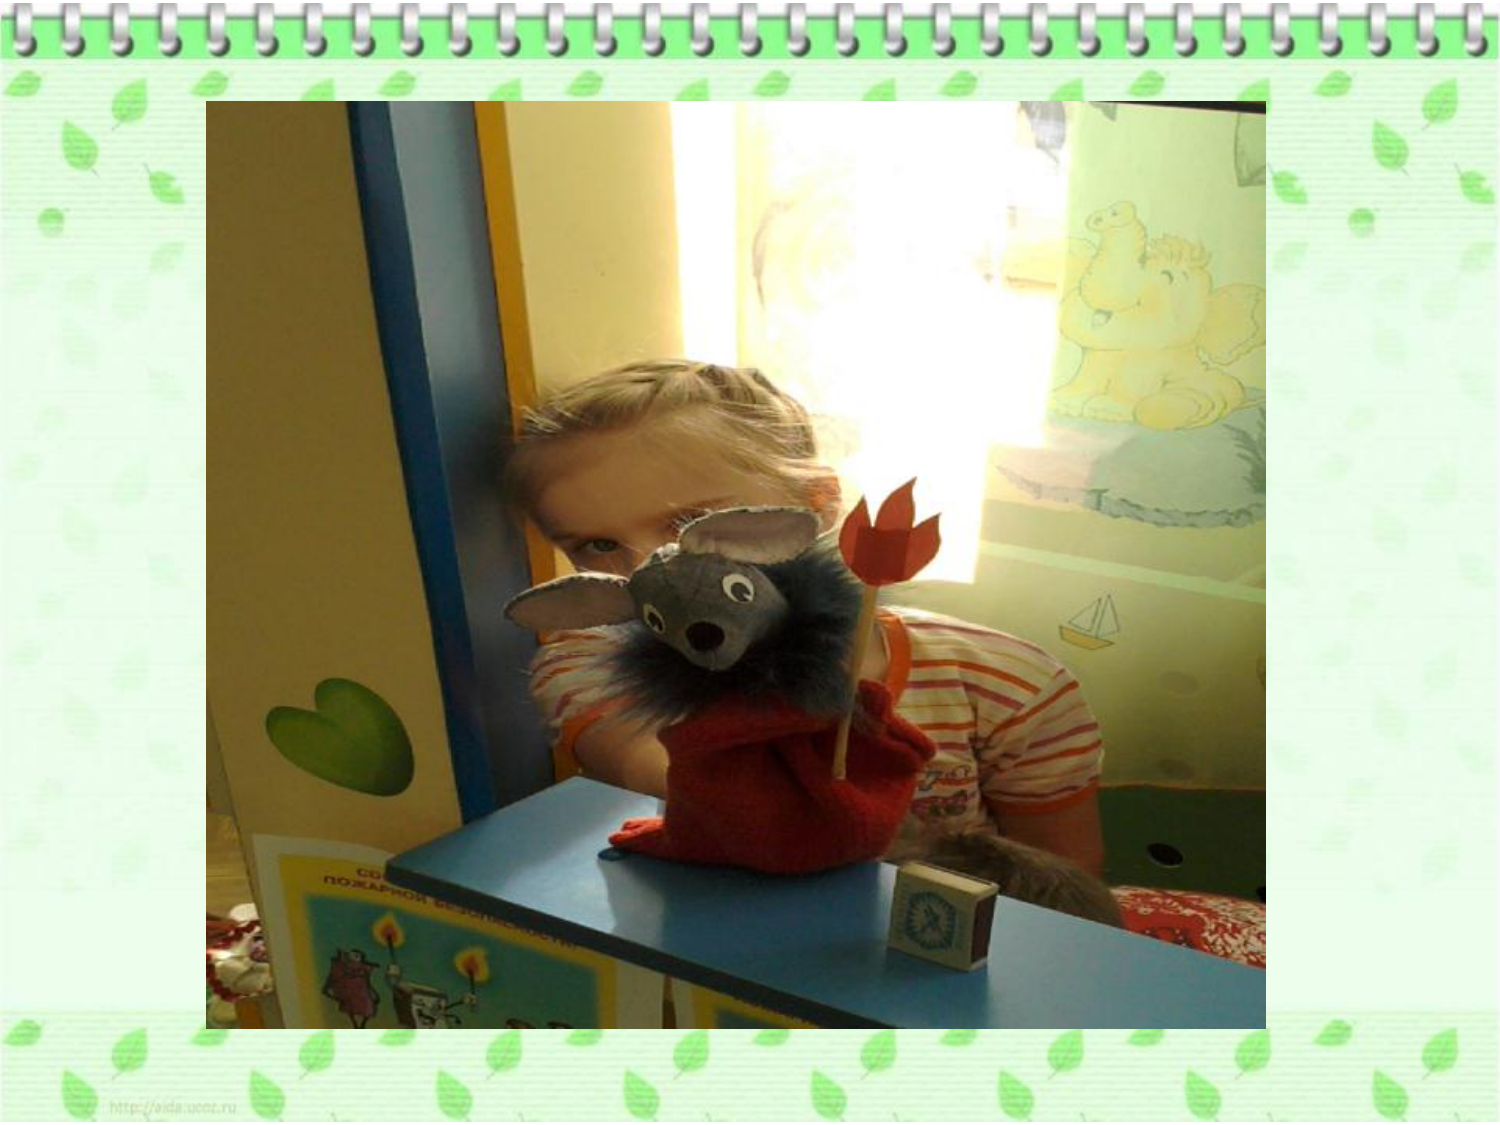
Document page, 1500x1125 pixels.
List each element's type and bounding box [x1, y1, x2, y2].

picture [0, 3, 1500, 1122]
list [206, 101, 1266, 1029]
